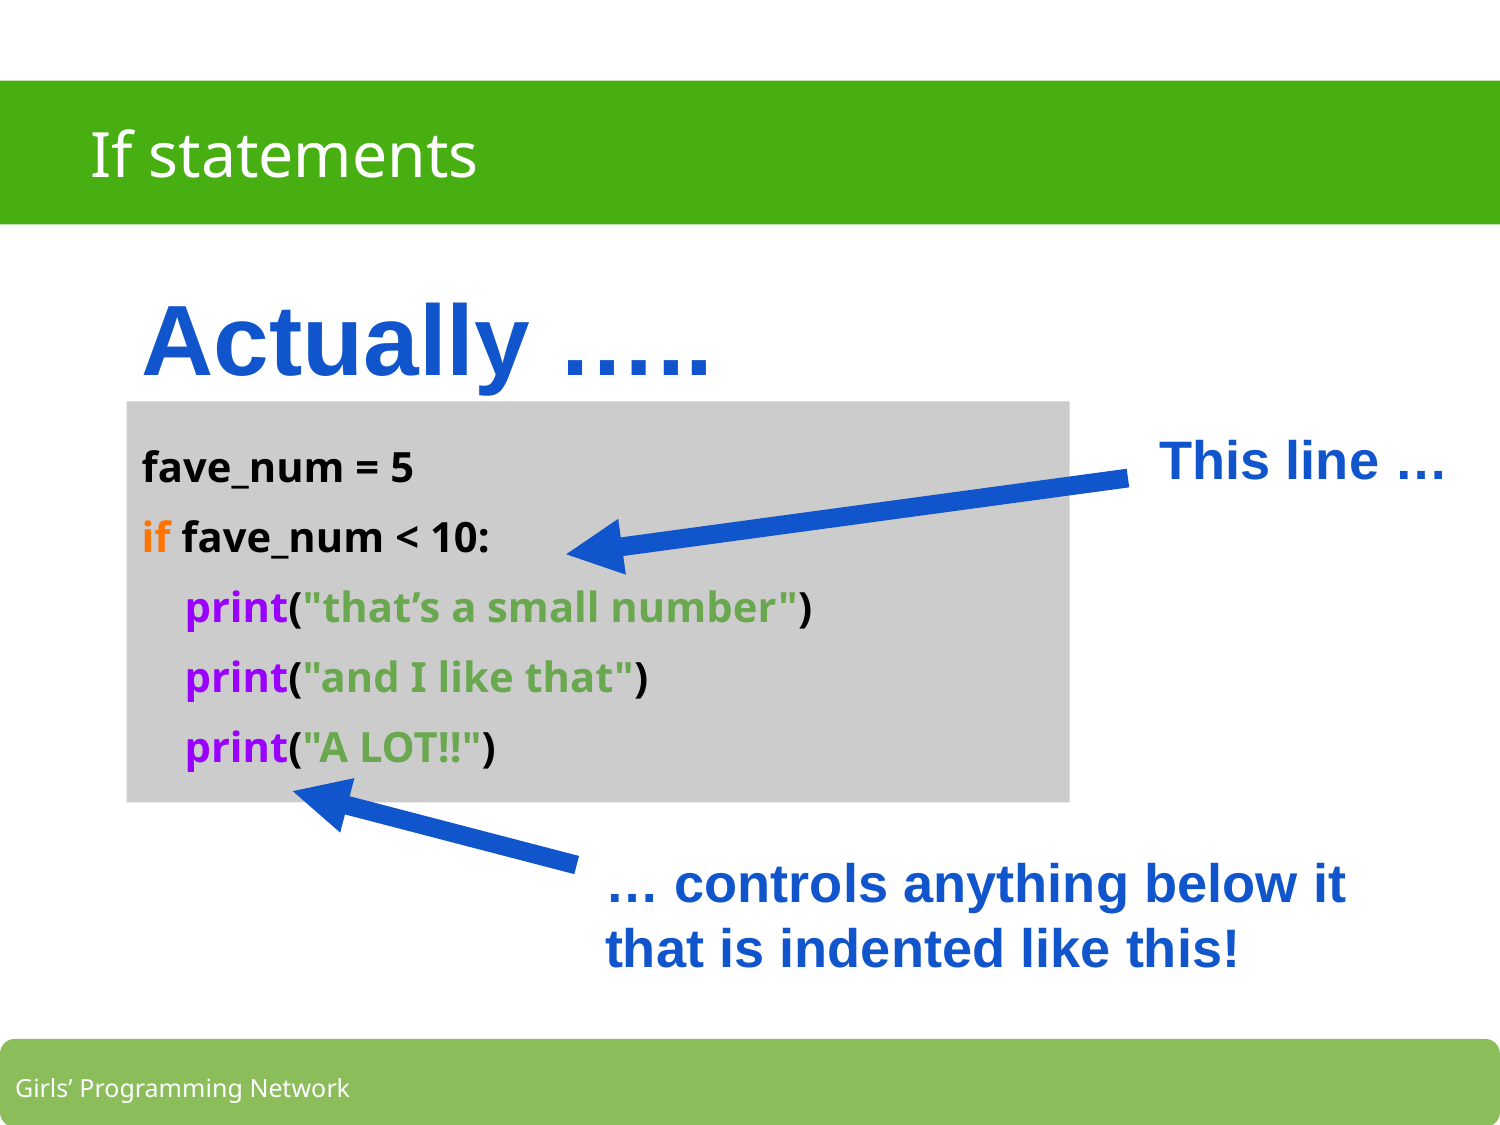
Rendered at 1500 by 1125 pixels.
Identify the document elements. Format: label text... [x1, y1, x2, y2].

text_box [565, 477, 1129, 555]
text_box fave_num = 5 if fave_num < 10: print("that’s a small number") print("and I like that") print("A LOT!!") [126, 401, 1070, 803]
text_box … controls anything below it that is indented like this! [590, 832, 1366, 1025]
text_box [292, 790, 577, 866]
title If statements [75, 80, 1425, 225]
text_box Actually ….. [126, 259, 864, 352]
text_box This line … [1144, 410, 1473, 602]
